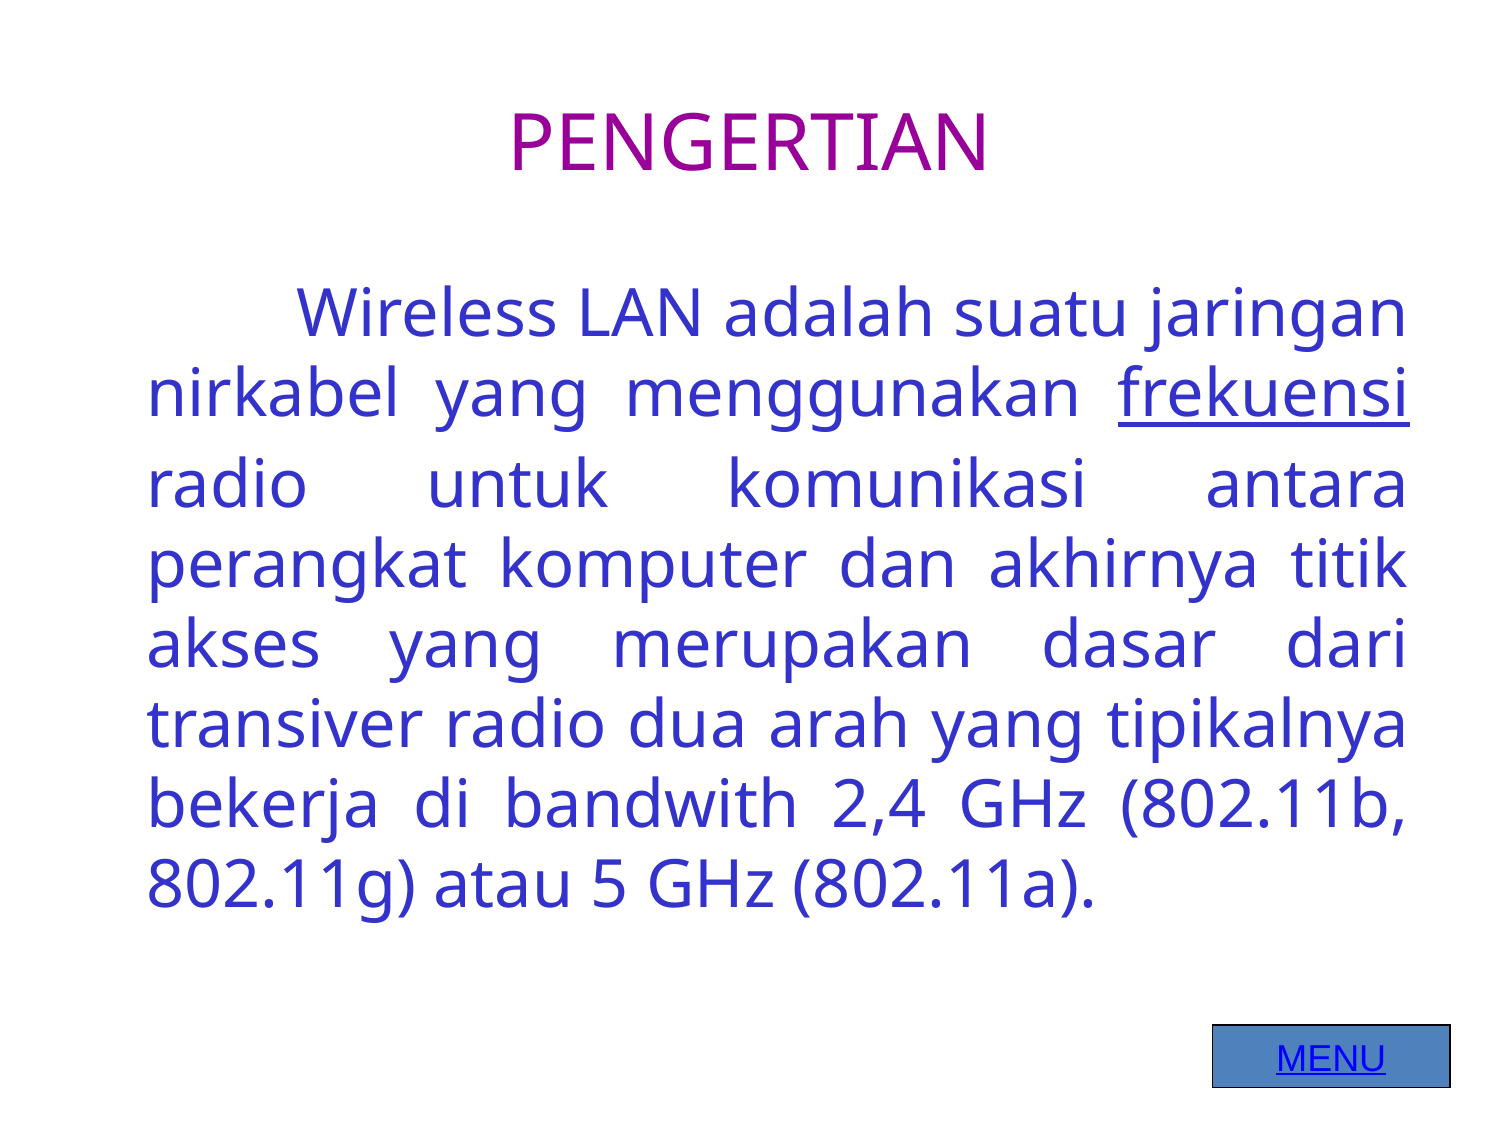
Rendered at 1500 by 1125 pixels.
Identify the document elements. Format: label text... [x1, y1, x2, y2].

list Wireless LAN adalah suatu jaringan nirkabel yang menggunakan frekuensi radio untuk komunikasi antara perangkat komputer dan akhirnya titik akses yang merupakan dasar dari transiver radio dua arah yang tipikalnya bekerja di bandwith 2,4 GHz (802.11b, 802.11g) atau 5 GHz (802.11a). [75, 262, 1425, 1005]
text_box MENU [1212, 1024, 1450, 1088]
title PENGERTIAN [75, 45, 1425, 233]
